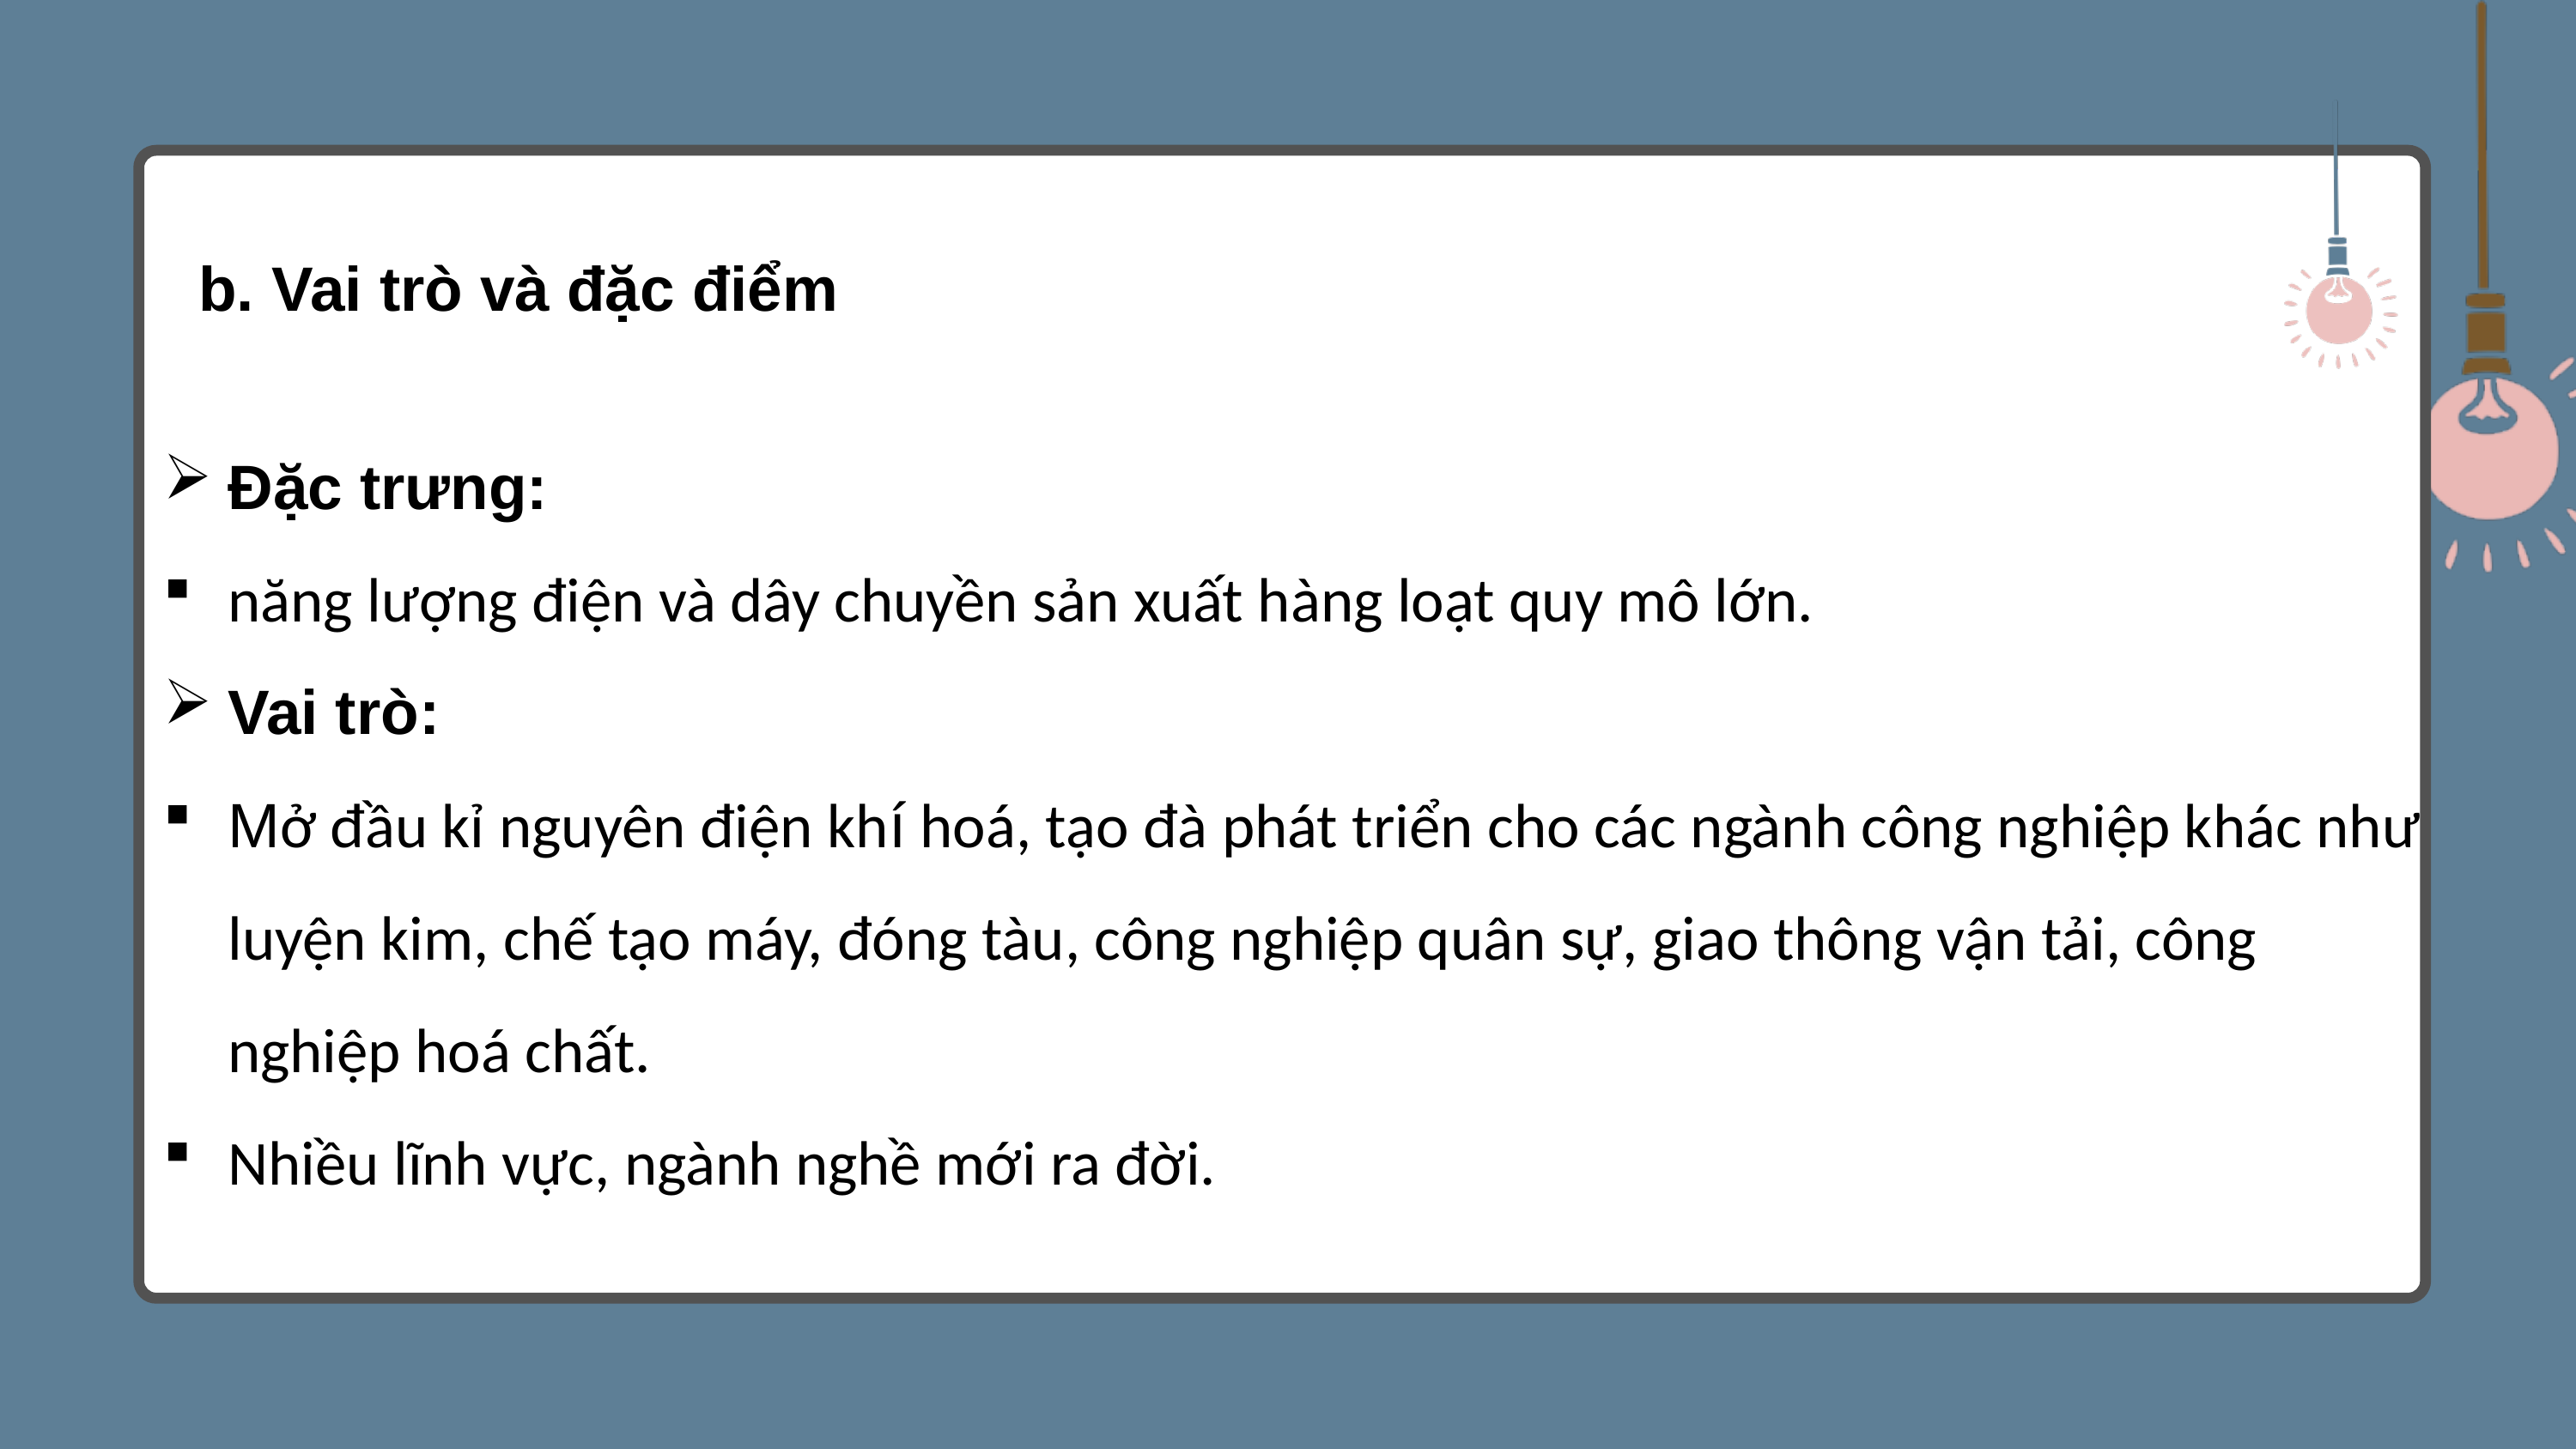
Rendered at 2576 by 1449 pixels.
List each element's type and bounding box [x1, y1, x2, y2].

picture [2283, 0, 2576, 580]
text_box [132, 144, 2432, 1304]
